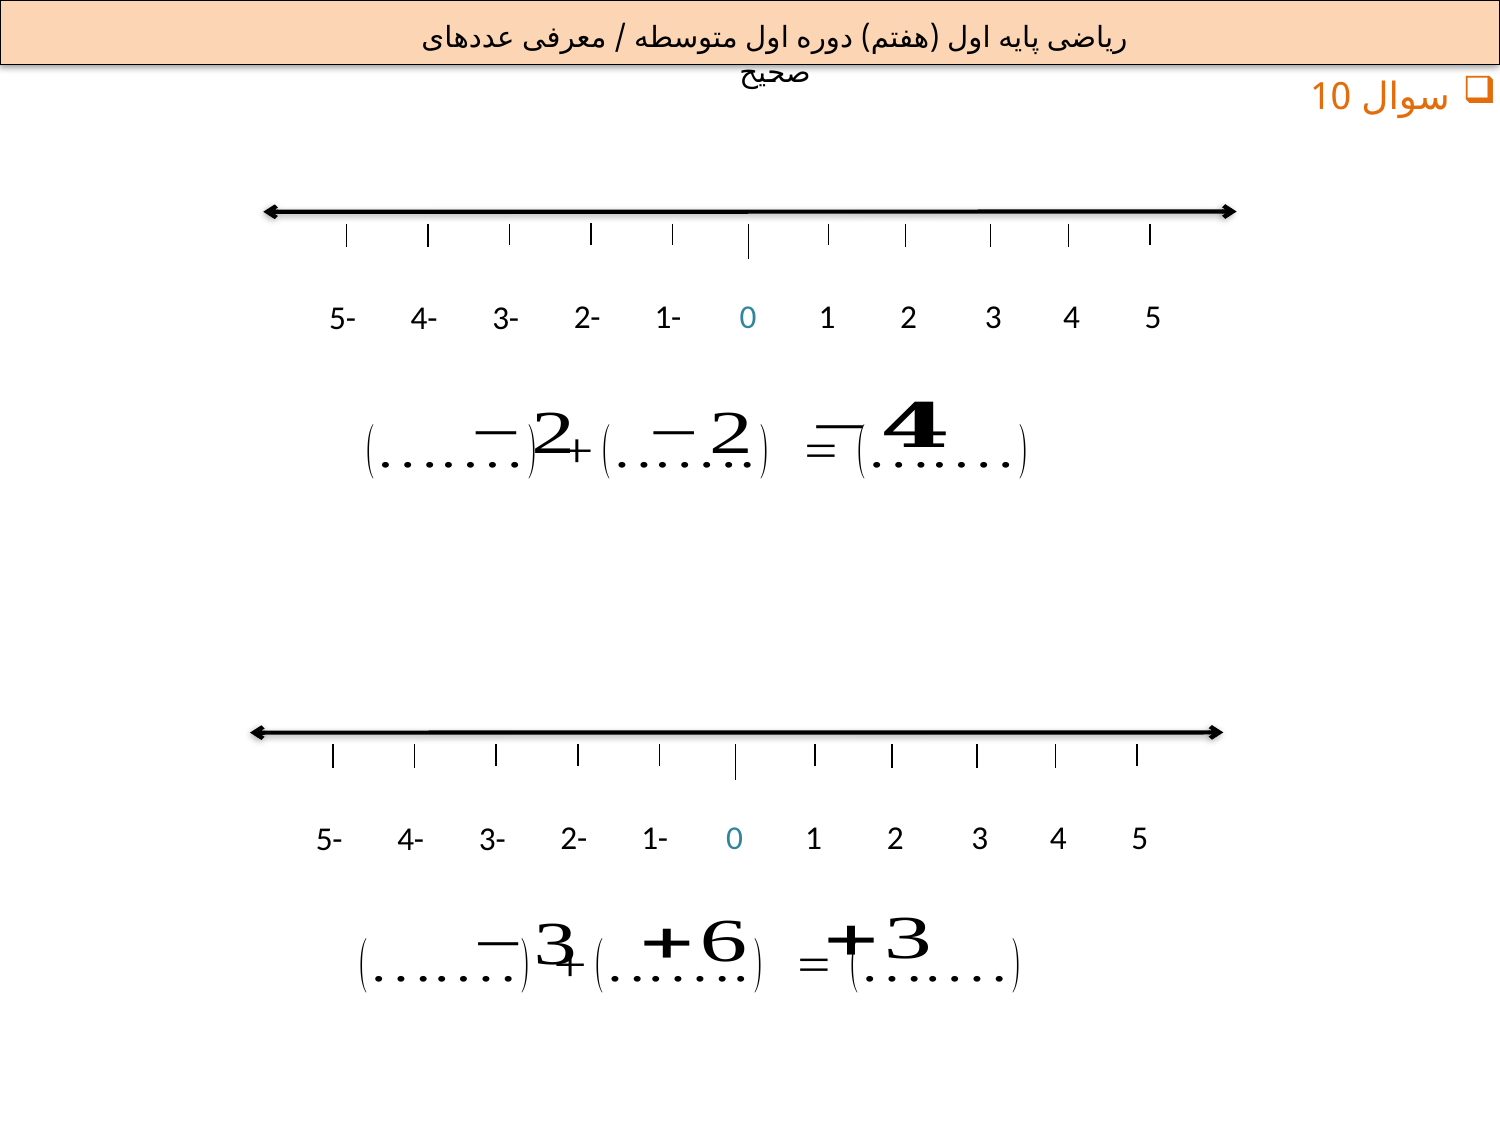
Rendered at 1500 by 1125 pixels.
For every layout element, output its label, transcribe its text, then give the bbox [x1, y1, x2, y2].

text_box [0, 0, 1500, 65]
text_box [249, 732, 396, 863]
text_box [401, 604, 1103, 1125]
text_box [411, 137, 639, 354]
text_box سوال 10 [1295, 73, 1500, 125]
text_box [800, 211, 1237, 342]
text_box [642, 141, 795, 359]
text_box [1108, 732, 1224, 863]
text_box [452, 654, 820, 966]
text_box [263, 211, 406, 342]
